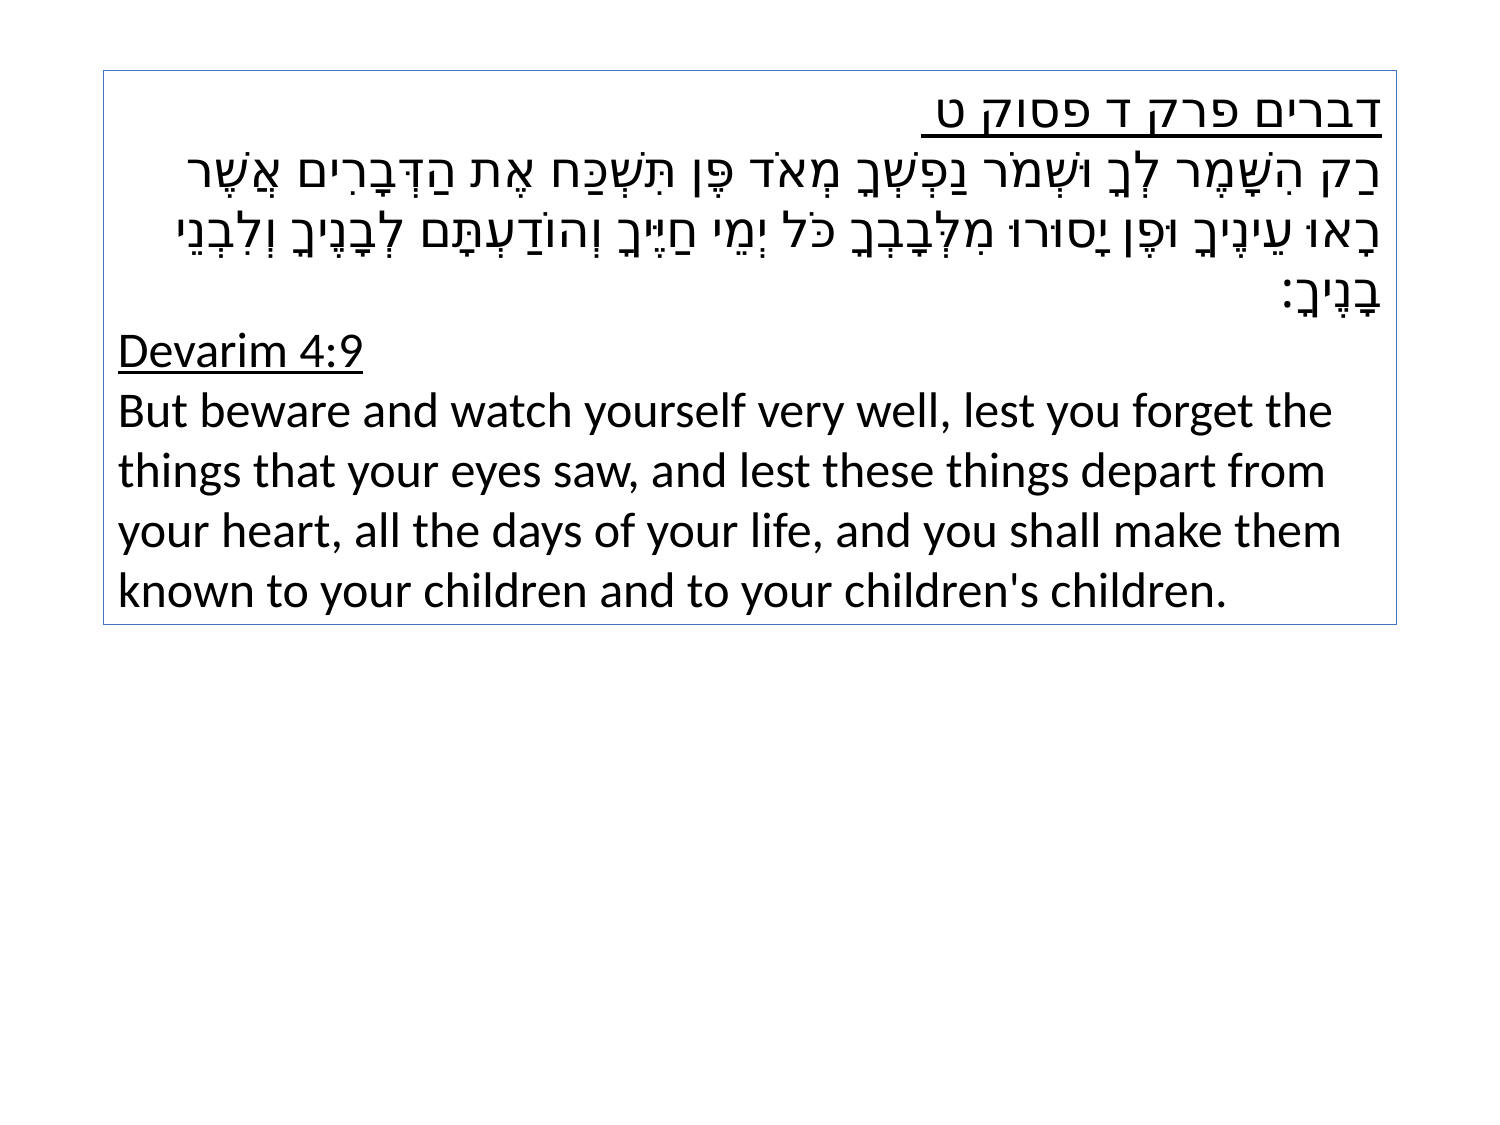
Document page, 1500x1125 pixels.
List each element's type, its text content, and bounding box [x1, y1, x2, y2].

text_box דברים פרק ד פסוק ט רַק הִשָּׁמֶר לְךָ וּשְׁמֹר נַפְשְׁךָ מְאֹד פֶּן תִּשְׁכַּח אֶת הַדְּבָרִים אֲשֶׁר רָאוּ עֵינֶיךָ וּפֶן יָסוּרוּ מִלְּבָבְךָ כֹּל יְמֵי חַיֶּיךָ וְהוֹדַעְתָּם לְבָנֶיךָ וְלִבְנֵי בָנֶיךָ: Devarim 4:9 But beware and watch yourself very well, lest you forget the things that your eyes saw, and lest these things depart from your heart, all the days of your life, and you shall make them known to your children and to your children's children. [103, 70, 1397, 625]
